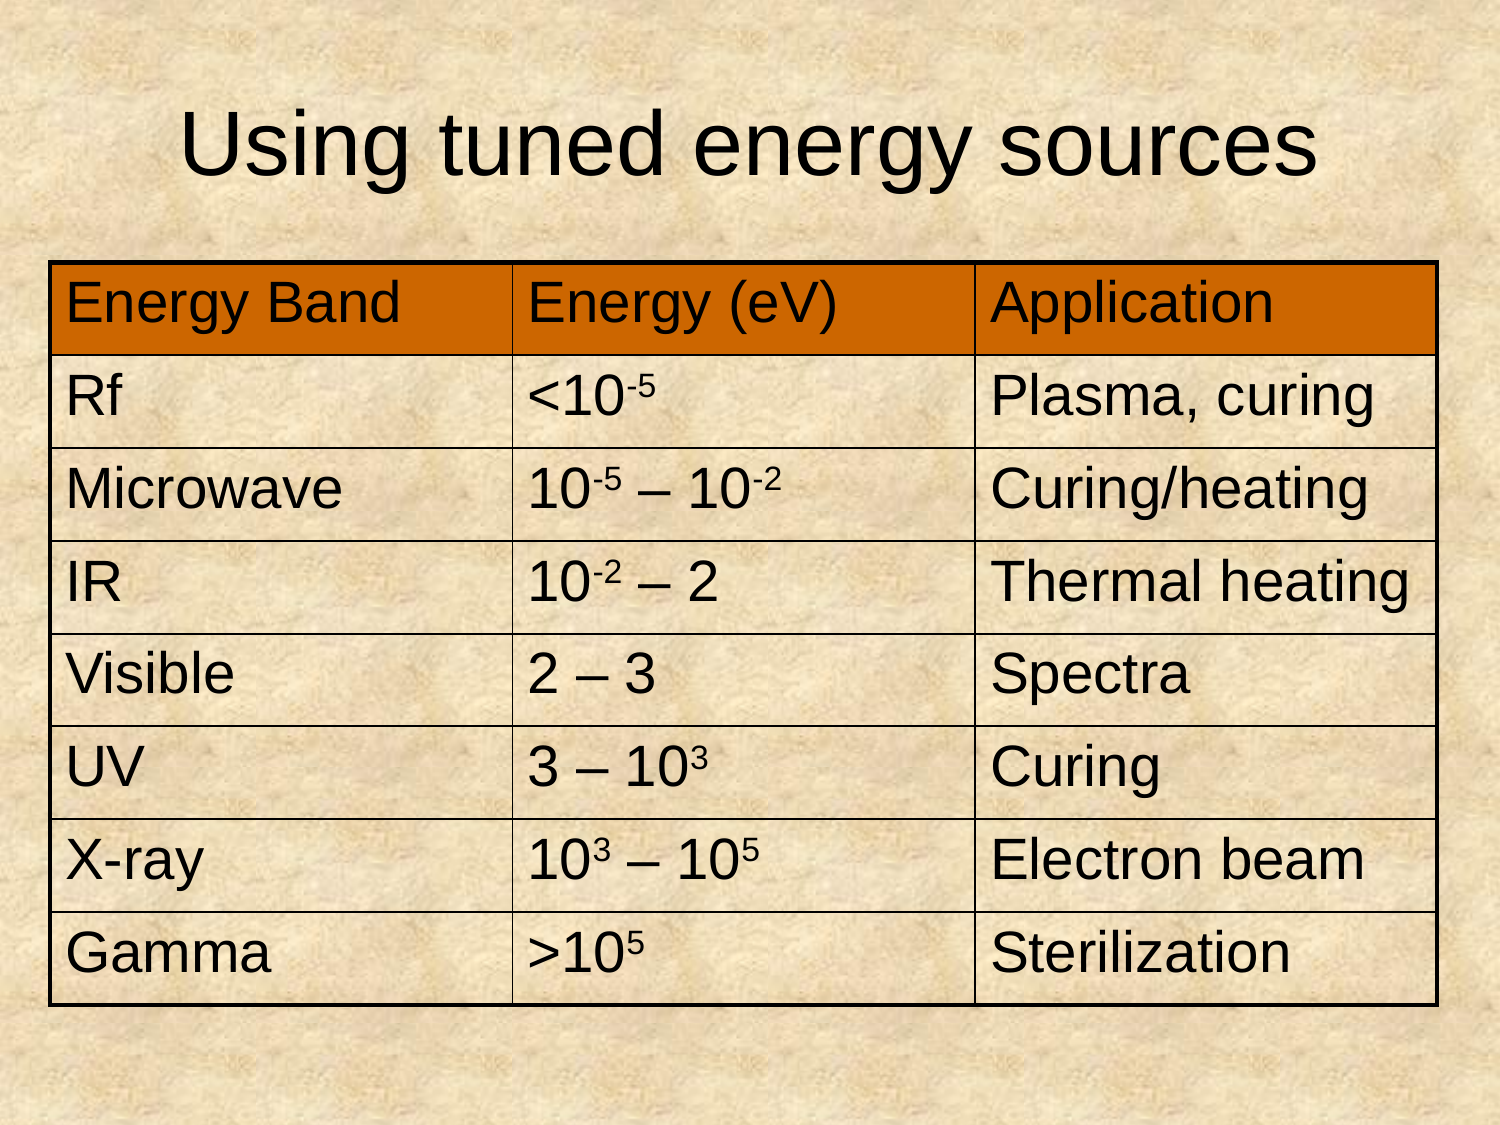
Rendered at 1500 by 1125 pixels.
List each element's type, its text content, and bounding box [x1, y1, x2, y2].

table_header Application [976, 265, 1435, 354]
table_cell UV [52, 727, 512, 818]
table_header Energy (eV) [513, 265, 974, 354]
table_cell Curing/heating [976, 449, 1435, 540]
table_header Energy Band [52, 265, 512, 354]
table_cell 103 – 105 [513, 820, 974, 911]
table_cell 10-2 – 2 [513, 542, 974, 633]
table_cell 3 – 103 [513, 727, 974, 818]
table_cell Thermal heating [976, 542, 1435, 633]
table_cell Gamma [52, 913, 512, 1003]
table_cell Electron beam [976, 820, 1435, 911]
table_cell Spectra [976, 635, 1435, 725]
picture [0, 0, 1500, 1125]
table_cell >105 [513, 913, 974, 1003]
table_cell Sterilization [976, 913, 1435, 1003]
table_cell Microwave [52, 449, 512, 540]
table_cell Plasma, curing [976, 356, 1435, 447]
table_cell 2 – 3 [513, 635, 974, 725]
table_cell IR [52, 542, 512, 633]
table_cell Curing [976, 727, 1435, 818]
table_cell Visible [52, 635, 512, 725]
table_cell X-ray [52, 820, 512, 911]
table_cell <10-5 [513, 356, 974, 447]
title Using tuned energy sources [74, 44, 1426, 233]
table_cell Rf [52, 356, 512, 447]
table_cell 10-5 – 10-2 [513, 449, 974, 540]
